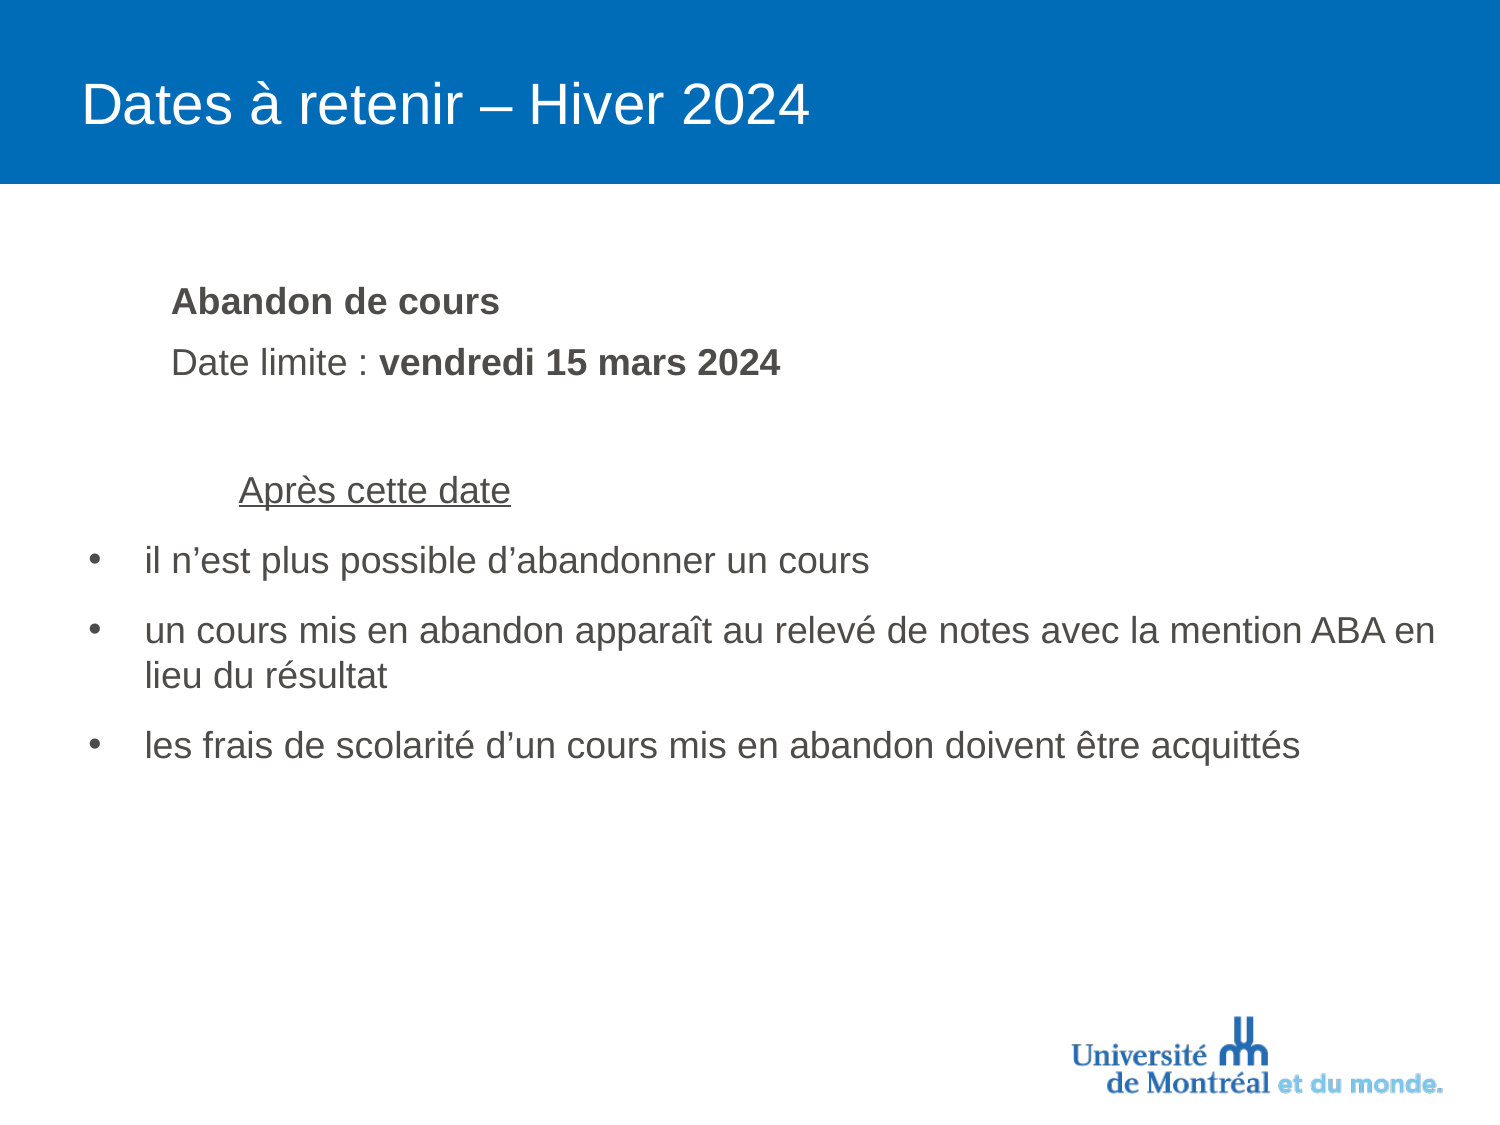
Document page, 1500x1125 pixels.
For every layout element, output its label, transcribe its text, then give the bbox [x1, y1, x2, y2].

picture [1021, 990, 1500, 1125]
title Dates à retenir – Hiver 2024 [66, 31, 1434, 180]
list Abandon de cours Date limite : vendredi 15 mars 2024 Après cette date il n’est plus possible d’abandonner un cours un cours mis en abandon apparaît au relevé de notes avec la mention ABA en lieu du résultat les frais de scolarité d’un cours mis en abandon doivent être acquittés [0, 162, 1500, 984]
